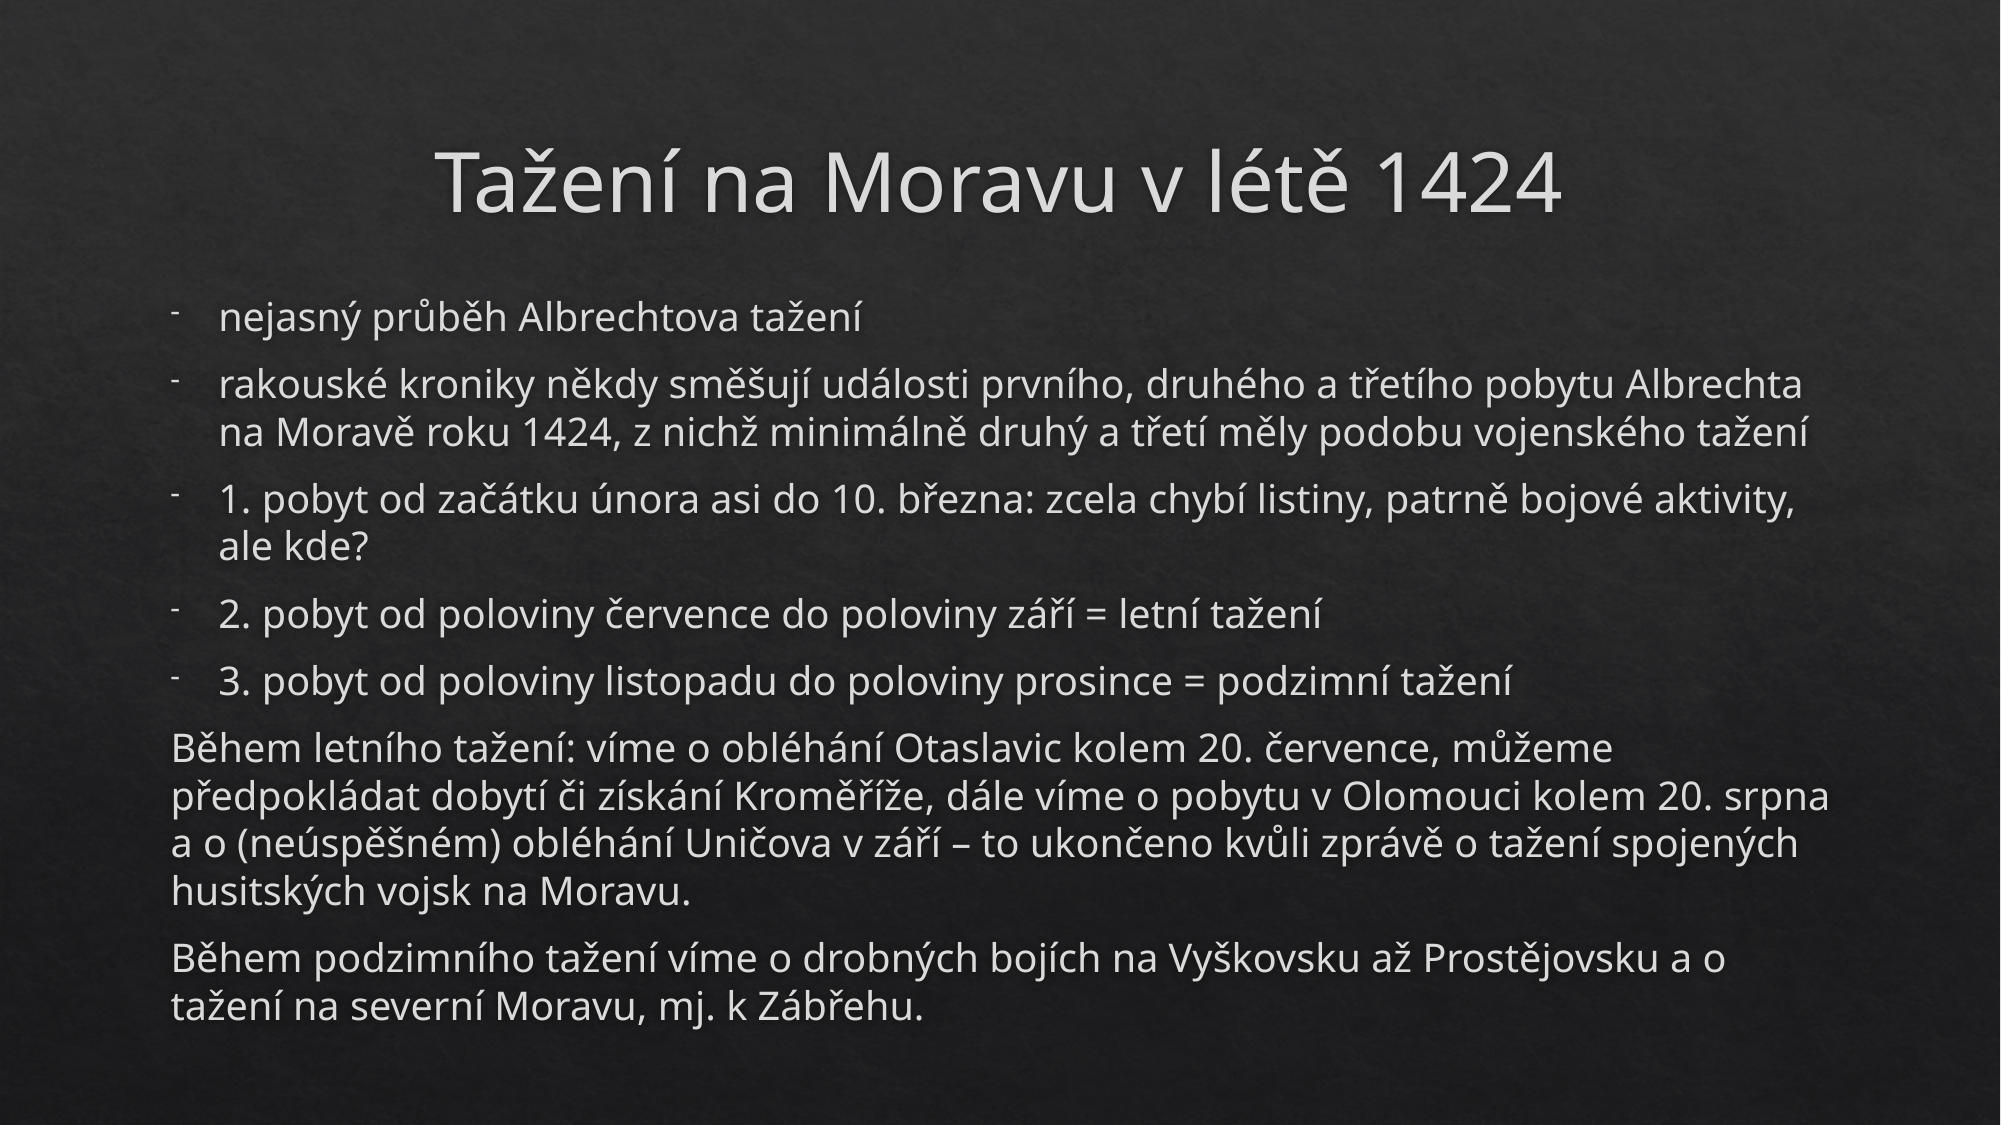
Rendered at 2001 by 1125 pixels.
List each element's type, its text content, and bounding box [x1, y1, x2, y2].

title Tažení na Moravu v létě 1424 [149, 99, 1849, 260]
list nejasný průběh Albrechtova tažení rakouské kroniky někdy směšují události prvního, druhého a třetího pobytu Albrechta na Moravě roku 1424, z nichž minimálně druhý a třetí měly podobu vojenského tažení 1. pobyt od začátku února asi do 10. března: zcela chybí listiny, patrně bojové aktivity, ale kde? 2. pobyt od poloviny července do poloviny září = letní tažení 3. pobyt od poloviny listopadu do poloviny prosince = podzimní tažení Během letního tažení: víme o obléhání Otaslavic kolem 20. července, můžeme předpokládat dobytí či získání Kroměříže, dále víme o pobytu v Olomouci kolem 20. srpna a o (neúspěšném) obléhání Uničova v září – to ukončeno kvůli zprávě o tažení spojených husitských vojsk na Moravu. Během podzimního tažení víme o drobných bojích na Vyškovsku až Prostějovsku a o tažení na severní Moravu, mj. k Zábřehu. [149, 284, 1849, 1078]
